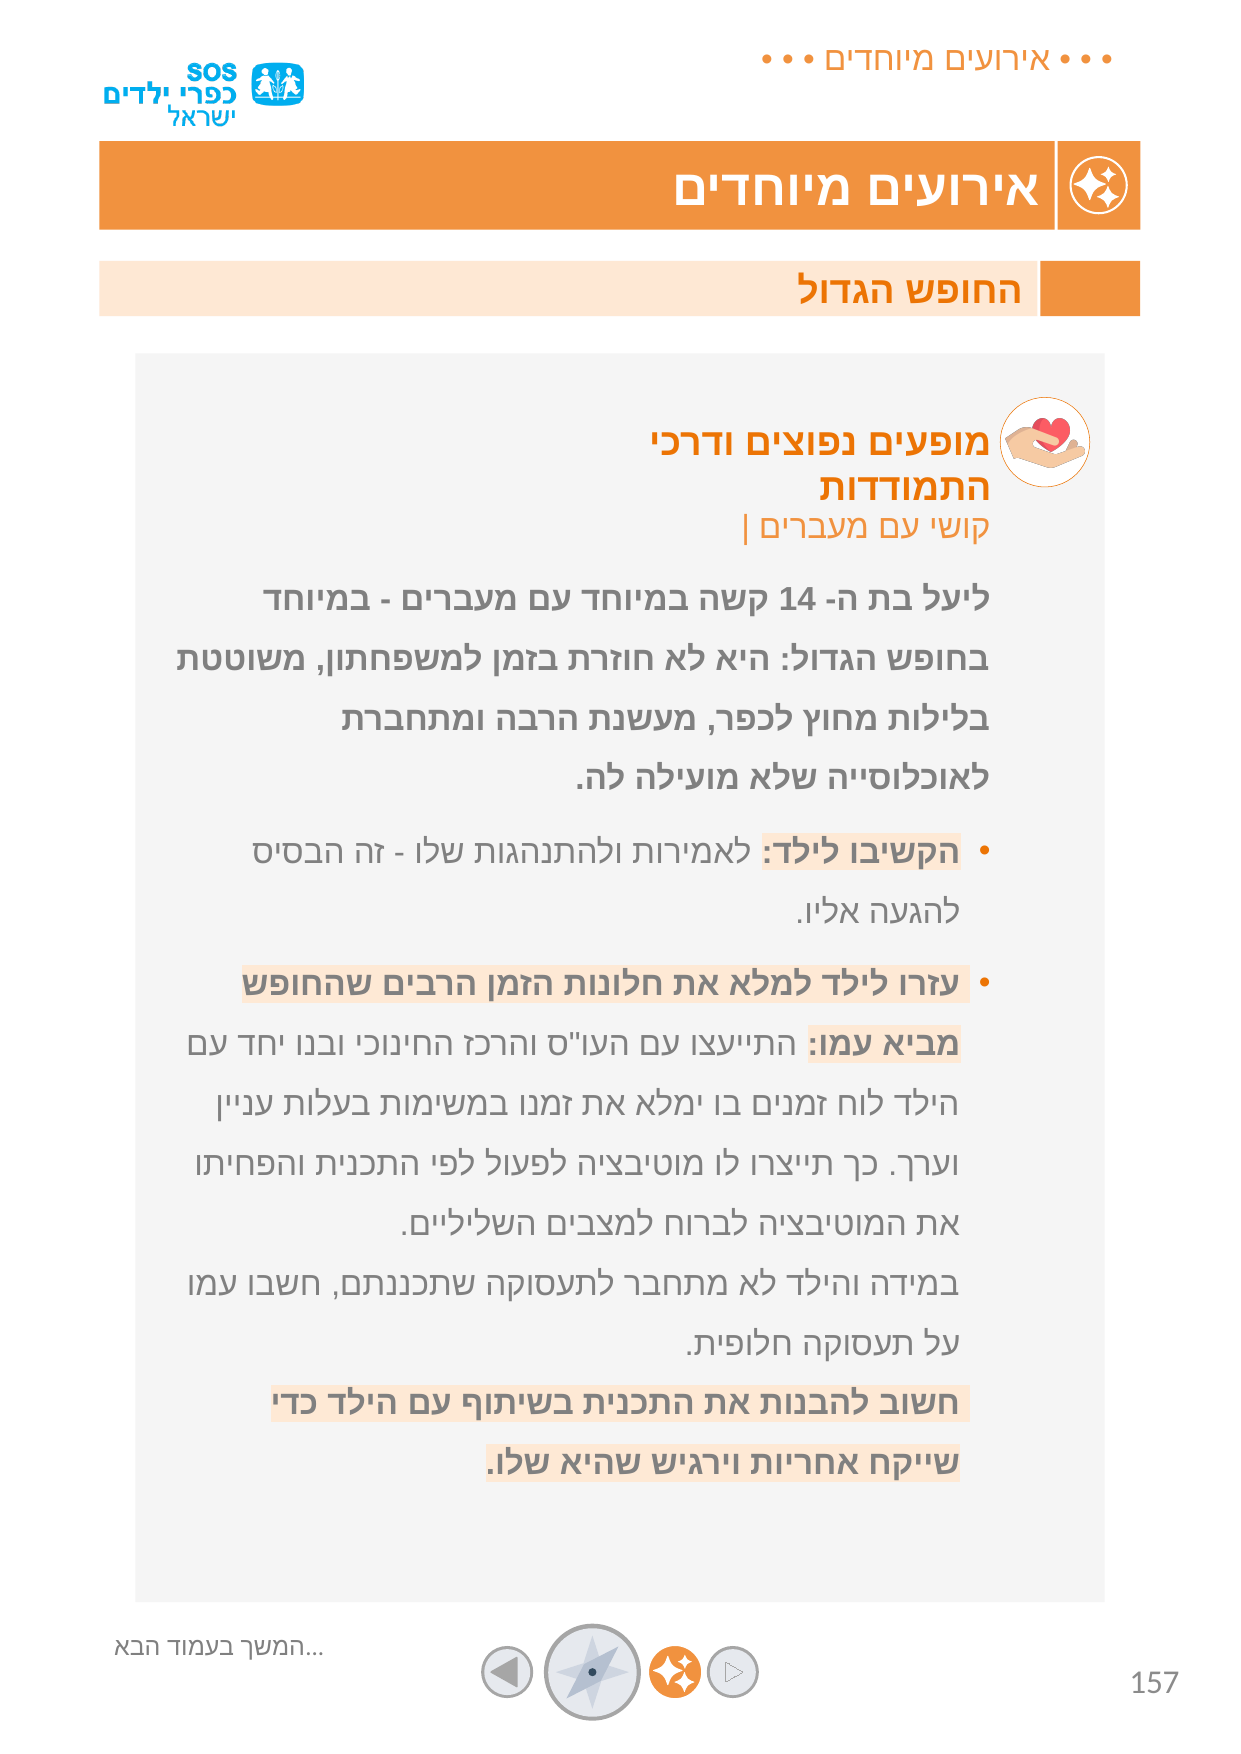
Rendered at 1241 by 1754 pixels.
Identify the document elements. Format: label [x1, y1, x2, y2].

text_box [647, 1643, 761, 1703]
text_box [98, 260, 1141, 317]
text_box [1106, 1633, 1195, 1727]
text_box [541, 1622, 643, 1724]
picture [99, 53, 309, 132]
text_box [99, 1623, 436, 1669]
text_box [134, 352, 1106, 1603]
text_box [478, 1642, 536, 1702]
